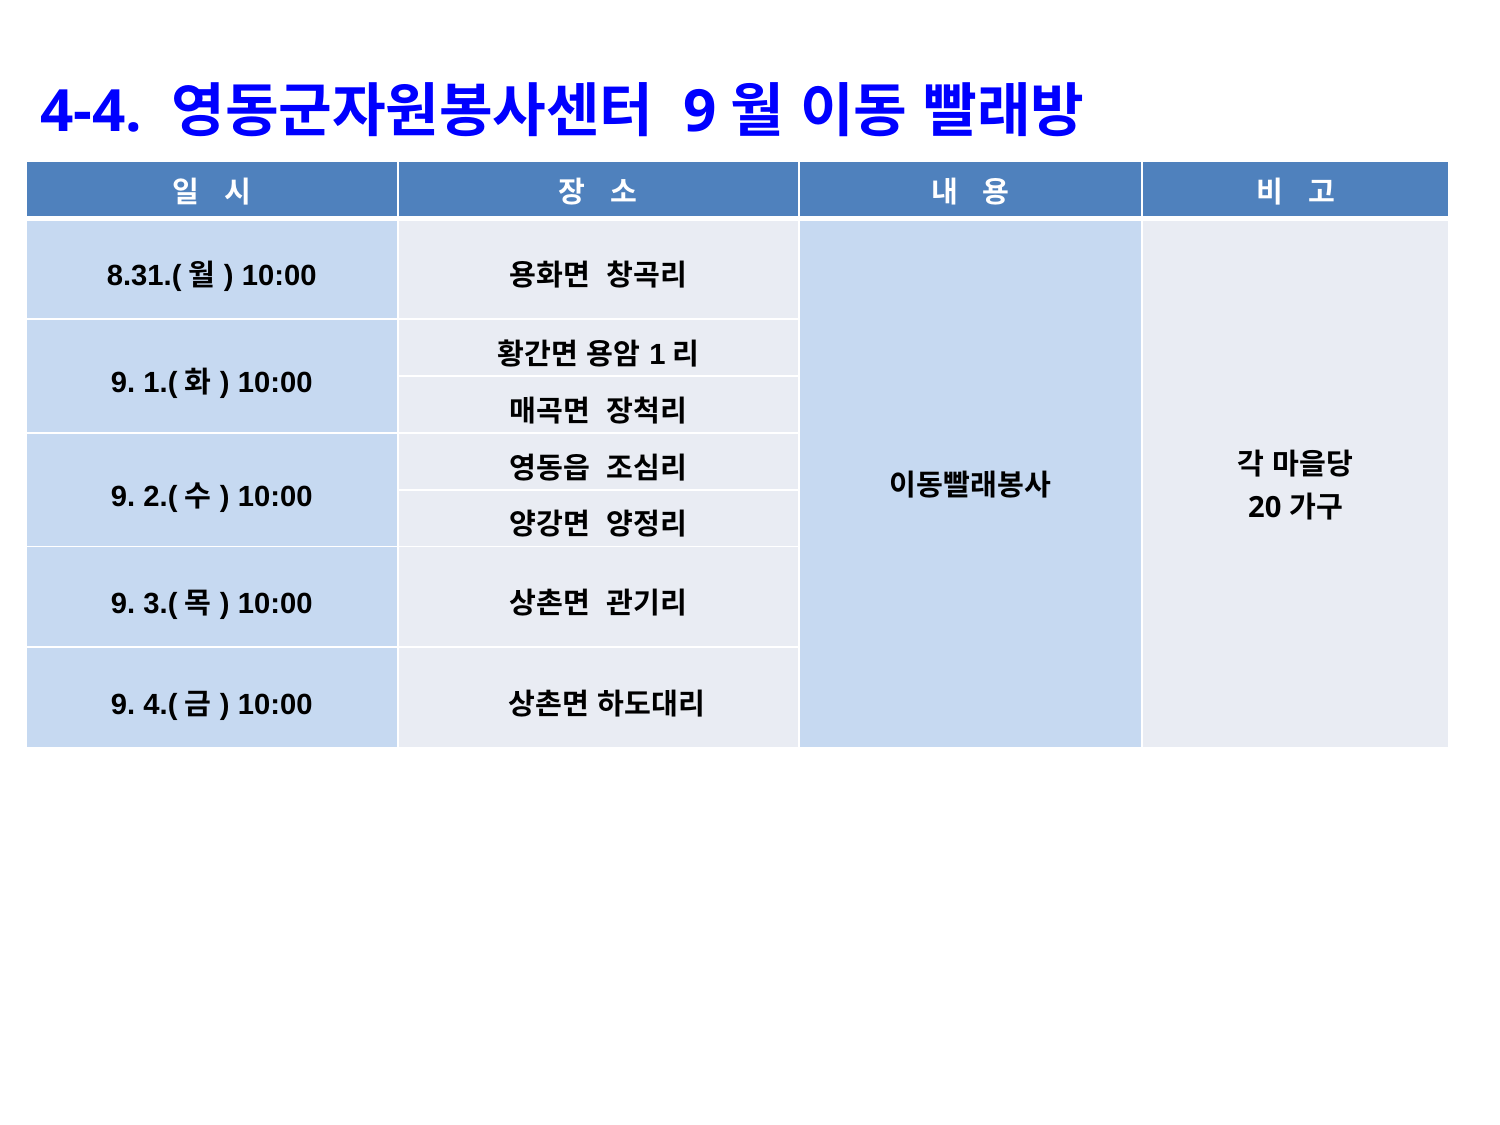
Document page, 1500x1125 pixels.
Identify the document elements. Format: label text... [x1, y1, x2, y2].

text_box 4-4. 영동군자원봉사센터 9월 이동 빨래방 [25, 30, 1500, 705]
table_cell 황간면 용암1리 [399, 320, 798, 375]
table_cell 매곡면 장척리 [399, 377, 798, 432]
table_cell 용화면 창곡리 [399, 221, 798, 318]
table_cell 각 마을당 20가구 [1143, 221, 1448, 747]
table_header 비 고 [1143, 162, 1448, 216]
table_header 일 시 [27, 162, 397, 216]
table_header 내 용 [800, 162, 1141, 216]
table_cell 영동읍 조심리 [399, 434, 798, 489]
table_header 장 소 [399, 162, 798, 216]
table_cell 양강면 양정리 [399, 491, 798, 546]
table_cell 8.31.(월) 10:00 [27, 221, 397, 318]
table_cell 상촌면 하도대리 [399, 648, 798, 747]
table_cell 9. 2.(수) 10:00 [27, 434, 397, 546]
table_cell 9. 1.(화) 10:00 [27, 320, 397, 432]
table_cell 이동빨래봉사 [800, 221, 1141, 747]
table_cell 상촌면 관기리 [399, 547, 798, 646]
table_cell 9. 3.(목) 10:00 [27, 547, 397, 646]
table_cell 9. 4.(금) 10:00 [27, 648, 397, 747]
